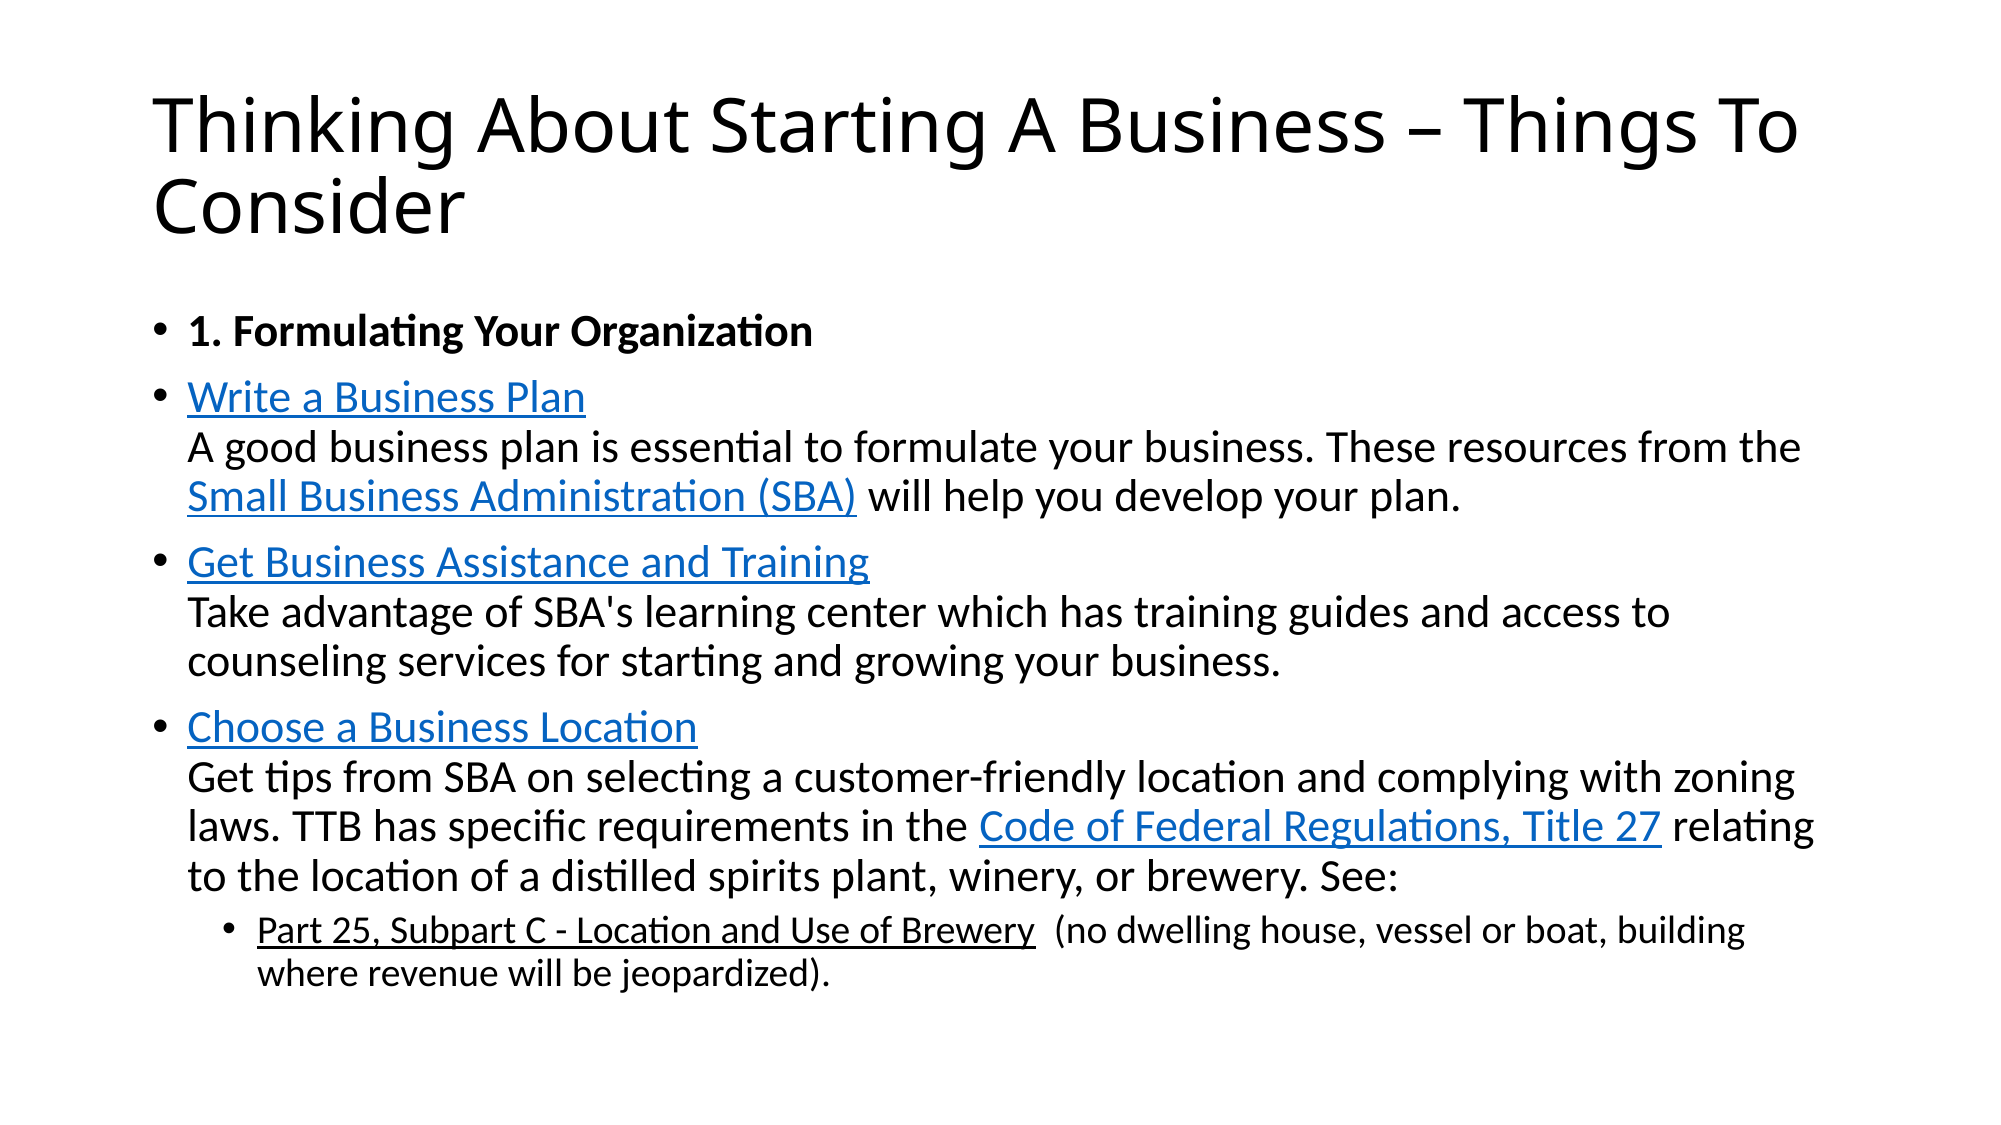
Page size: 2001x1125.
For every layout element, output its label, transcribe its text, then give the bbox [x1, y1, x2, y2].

title Thinking About Starting A Business – Things To Consider [137, 59, 1863, 278]
list 1. Formulating Your Organization Write a Business Plan A good business plan is essential to formulate your business. These resources from the Small Business Administration (SBA) will help you develop your plan. Get Business Assistance and Training Take advantage of SBA's learning center which has training guides and access to counseling services for starting and growing your business. Choose a Business Location Get tips from SBA on selecting a customer-friendly location and complying with zoning laws. TTB has specific requirements in the Code of Federal Regulations, Title 27 relating to the location of a distilled spirits plant, winery, or brewery. See: Part 25, Subpart C - Location and Use of Brewery (no dwelling house, vessel or boat, building where revenue will be jeopardized). [137, 299, 1863, 1014]
